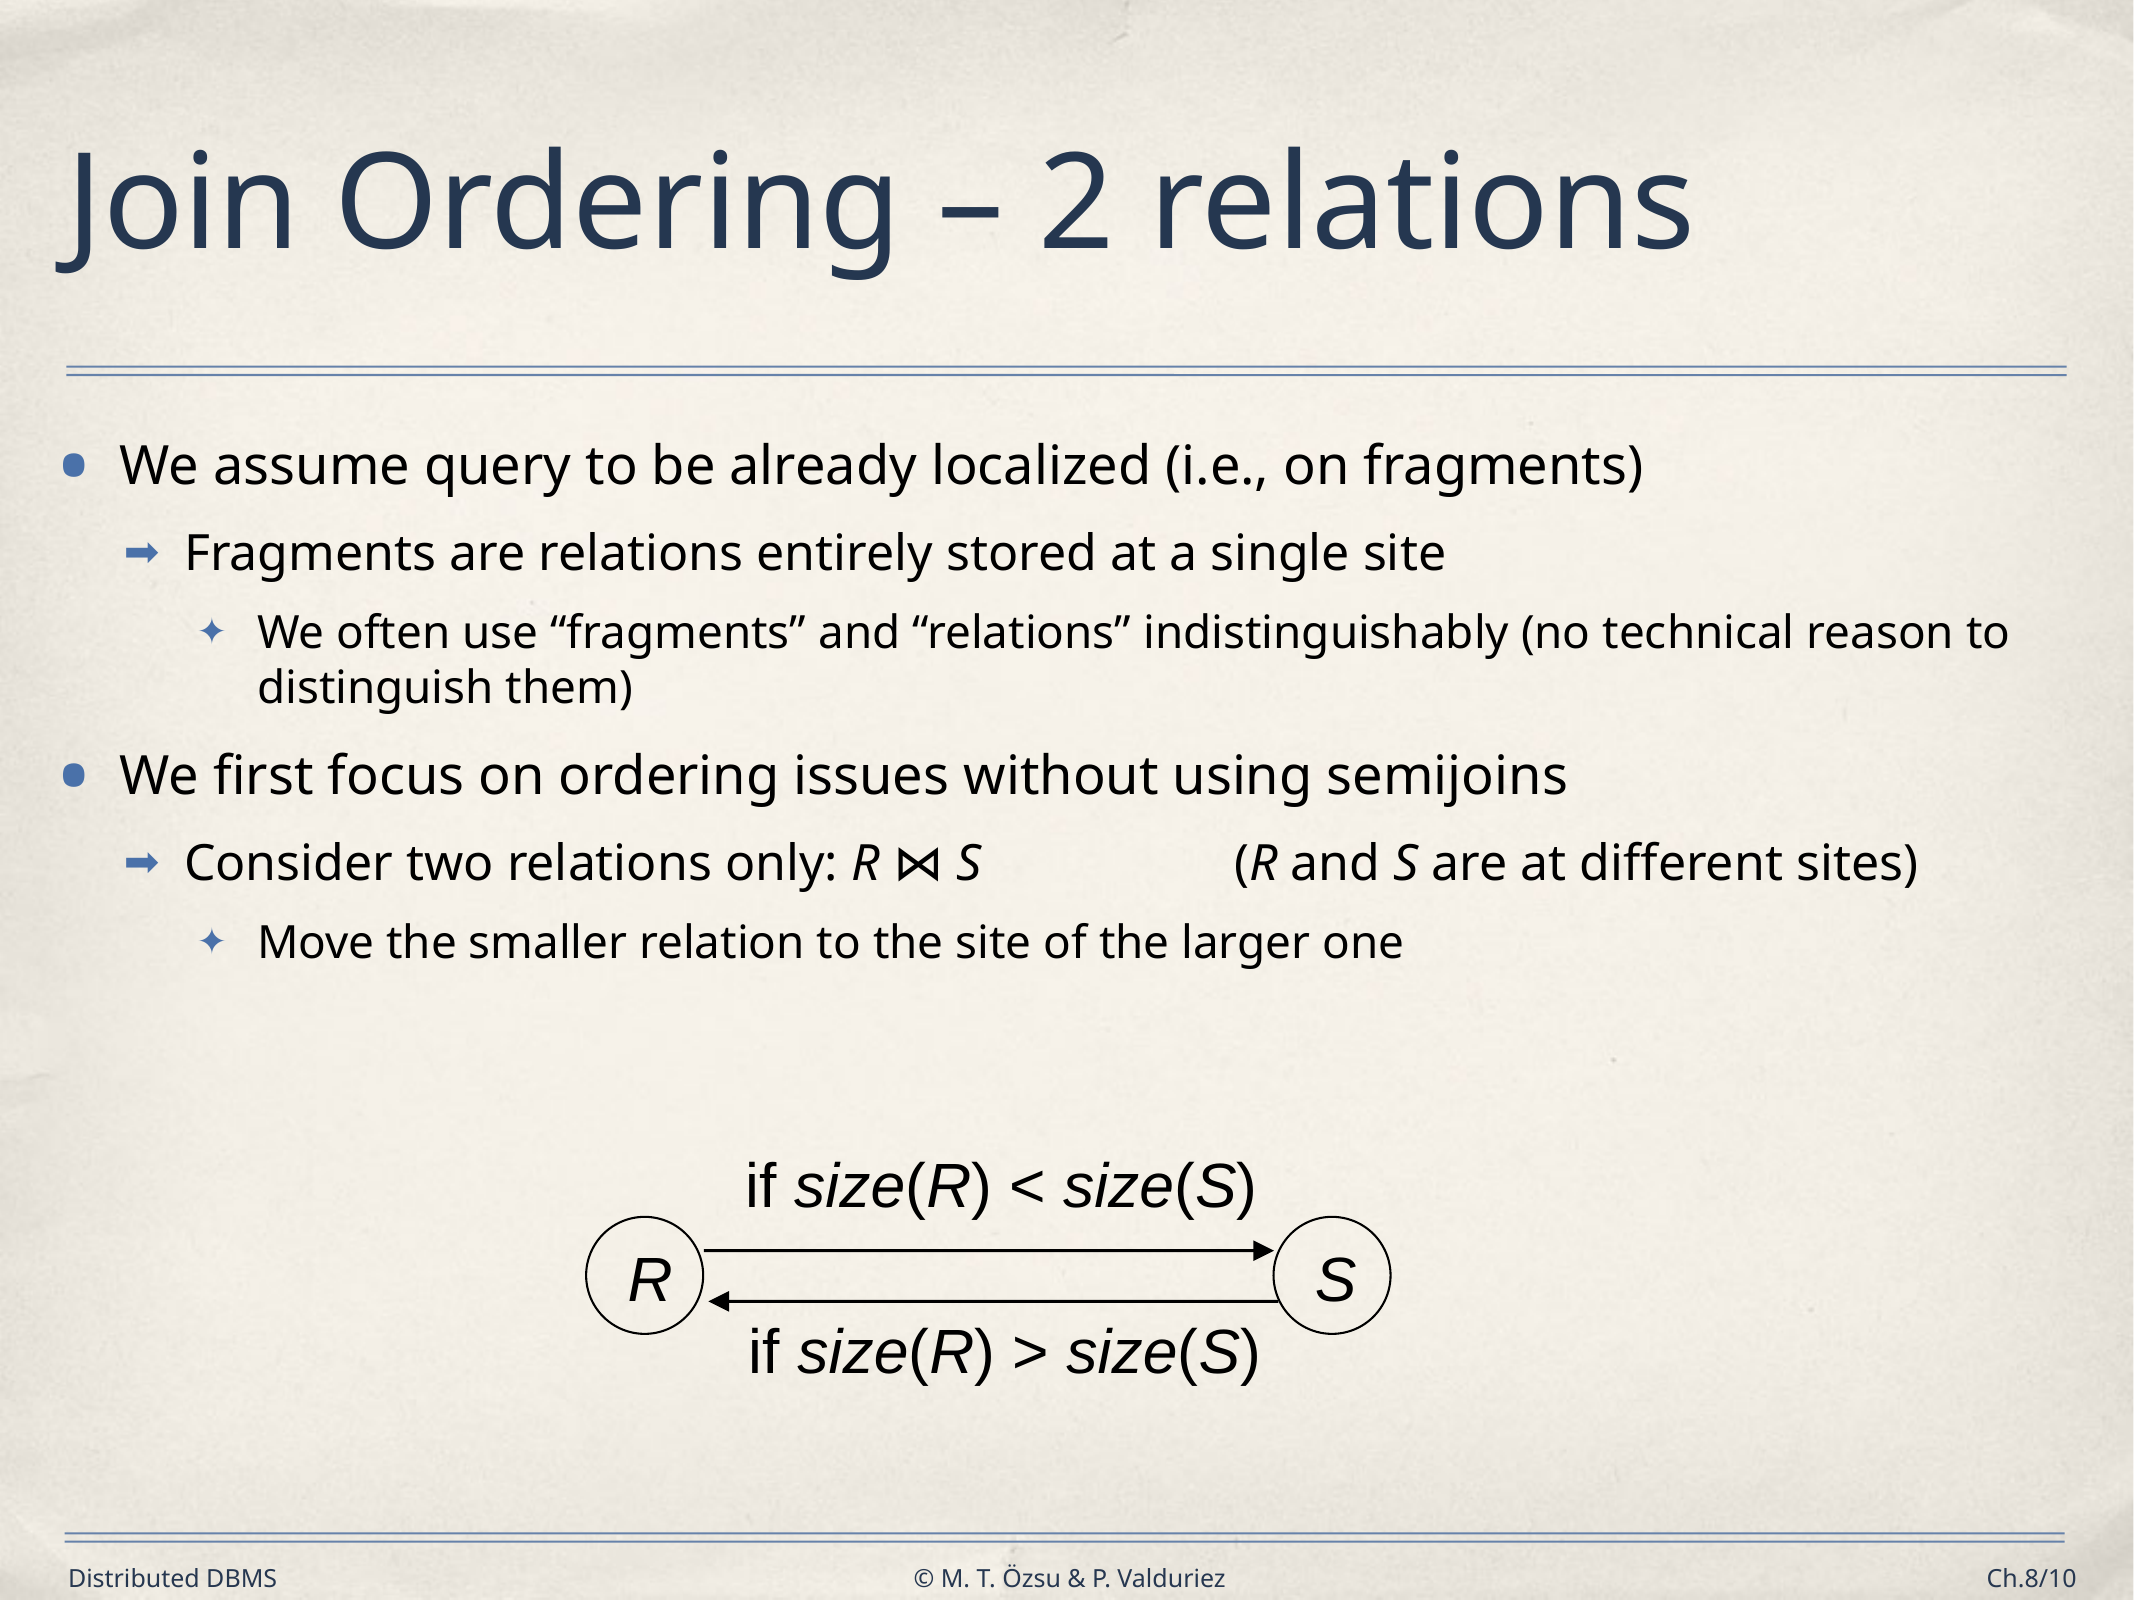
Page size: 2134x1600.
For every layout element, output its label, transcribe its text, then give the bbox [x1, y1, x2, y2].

picture [0, 0, 2134, 1600]
text_box We assume query to be already localized (i.e., on fragments) Fragments are relations entirely stored at a single site We often use “fragments” and “relations” indistinguishably (no technical reason to distinguish them) We first focus on ordering issues without using semijoins Consider two relations only: R ⋈ S (R and S are at different sites) Move the smaller relation to the site of the larger one [50, 422, 2068, 1070]
title Join Ordering – 2 relations [58, 72, 2075, 338]
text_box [585, 1133, 1391, 1398]
